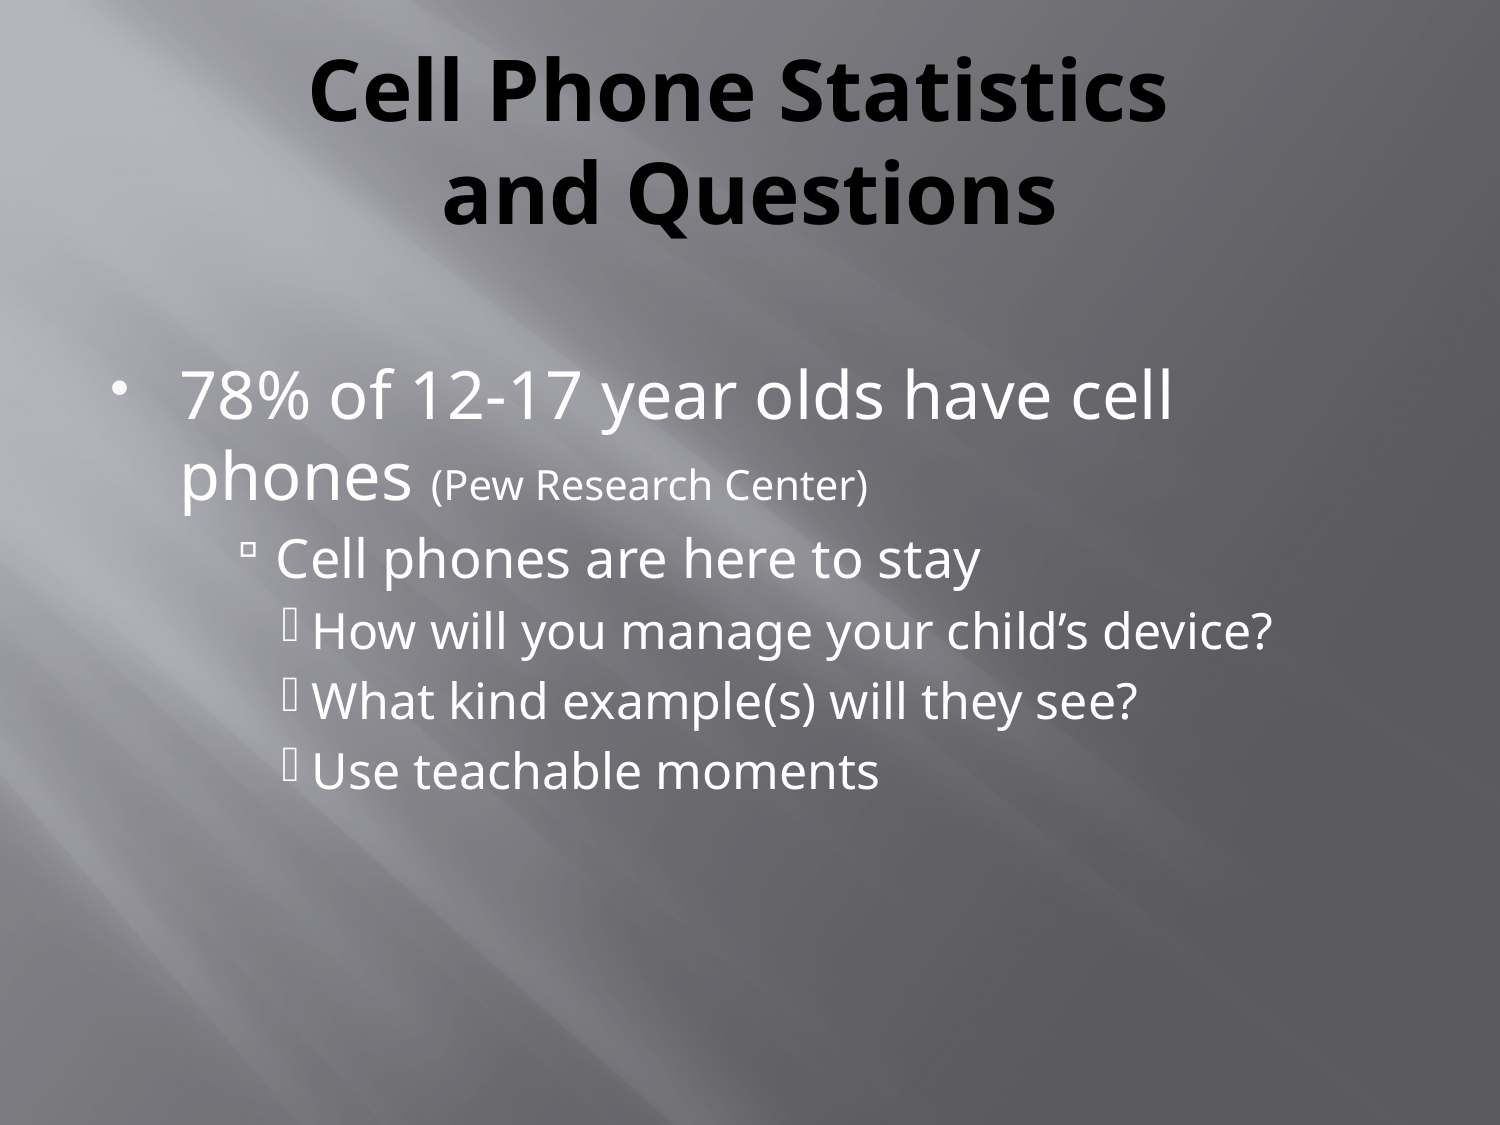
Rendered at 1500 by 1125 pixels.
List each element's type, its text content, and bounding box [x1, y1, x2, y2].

title Cell Phone Statistics and Questions [75, 45, 1425, 233]
list 78% of 12-17 year olds have cell phones (Pew Research Center) Cell phones are here to stay How will you manage your child’s device? What kind example(s) will they see? Use teachable moments [75, 262, 1425, 963]
